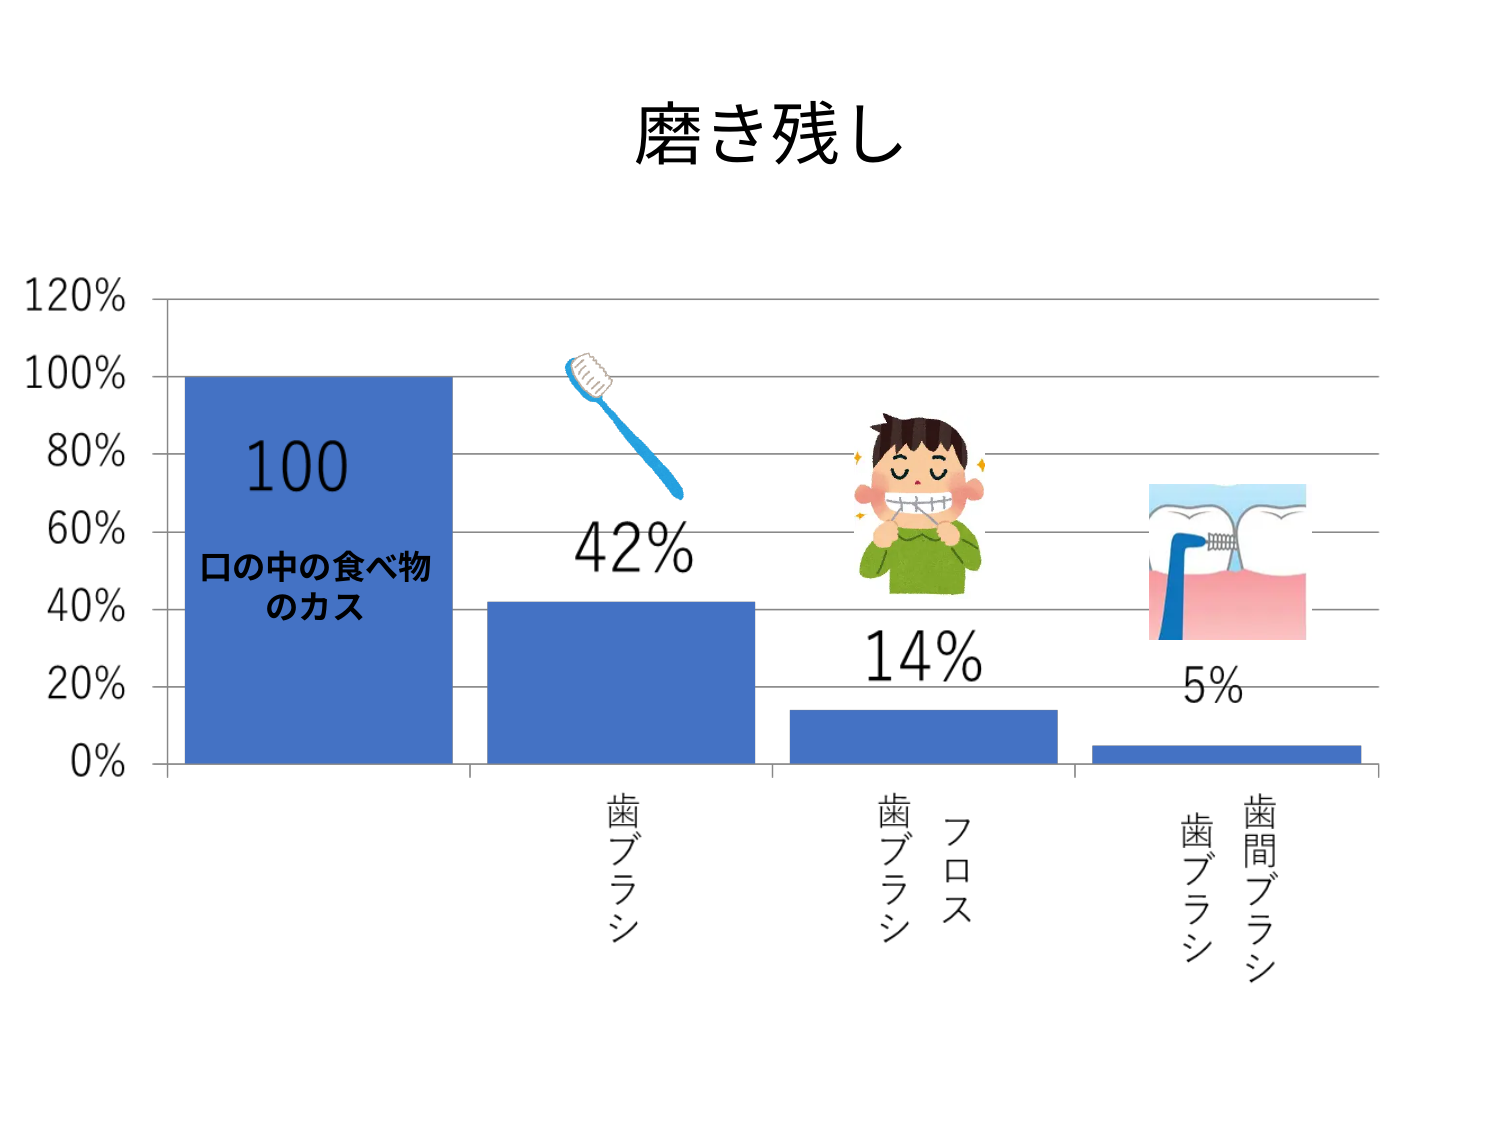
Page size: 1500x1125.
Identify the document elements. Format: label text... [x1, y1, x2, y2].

picture [0, 262, 1419, 1054]
title 磨き残し [125, 28, 1419, 246]
